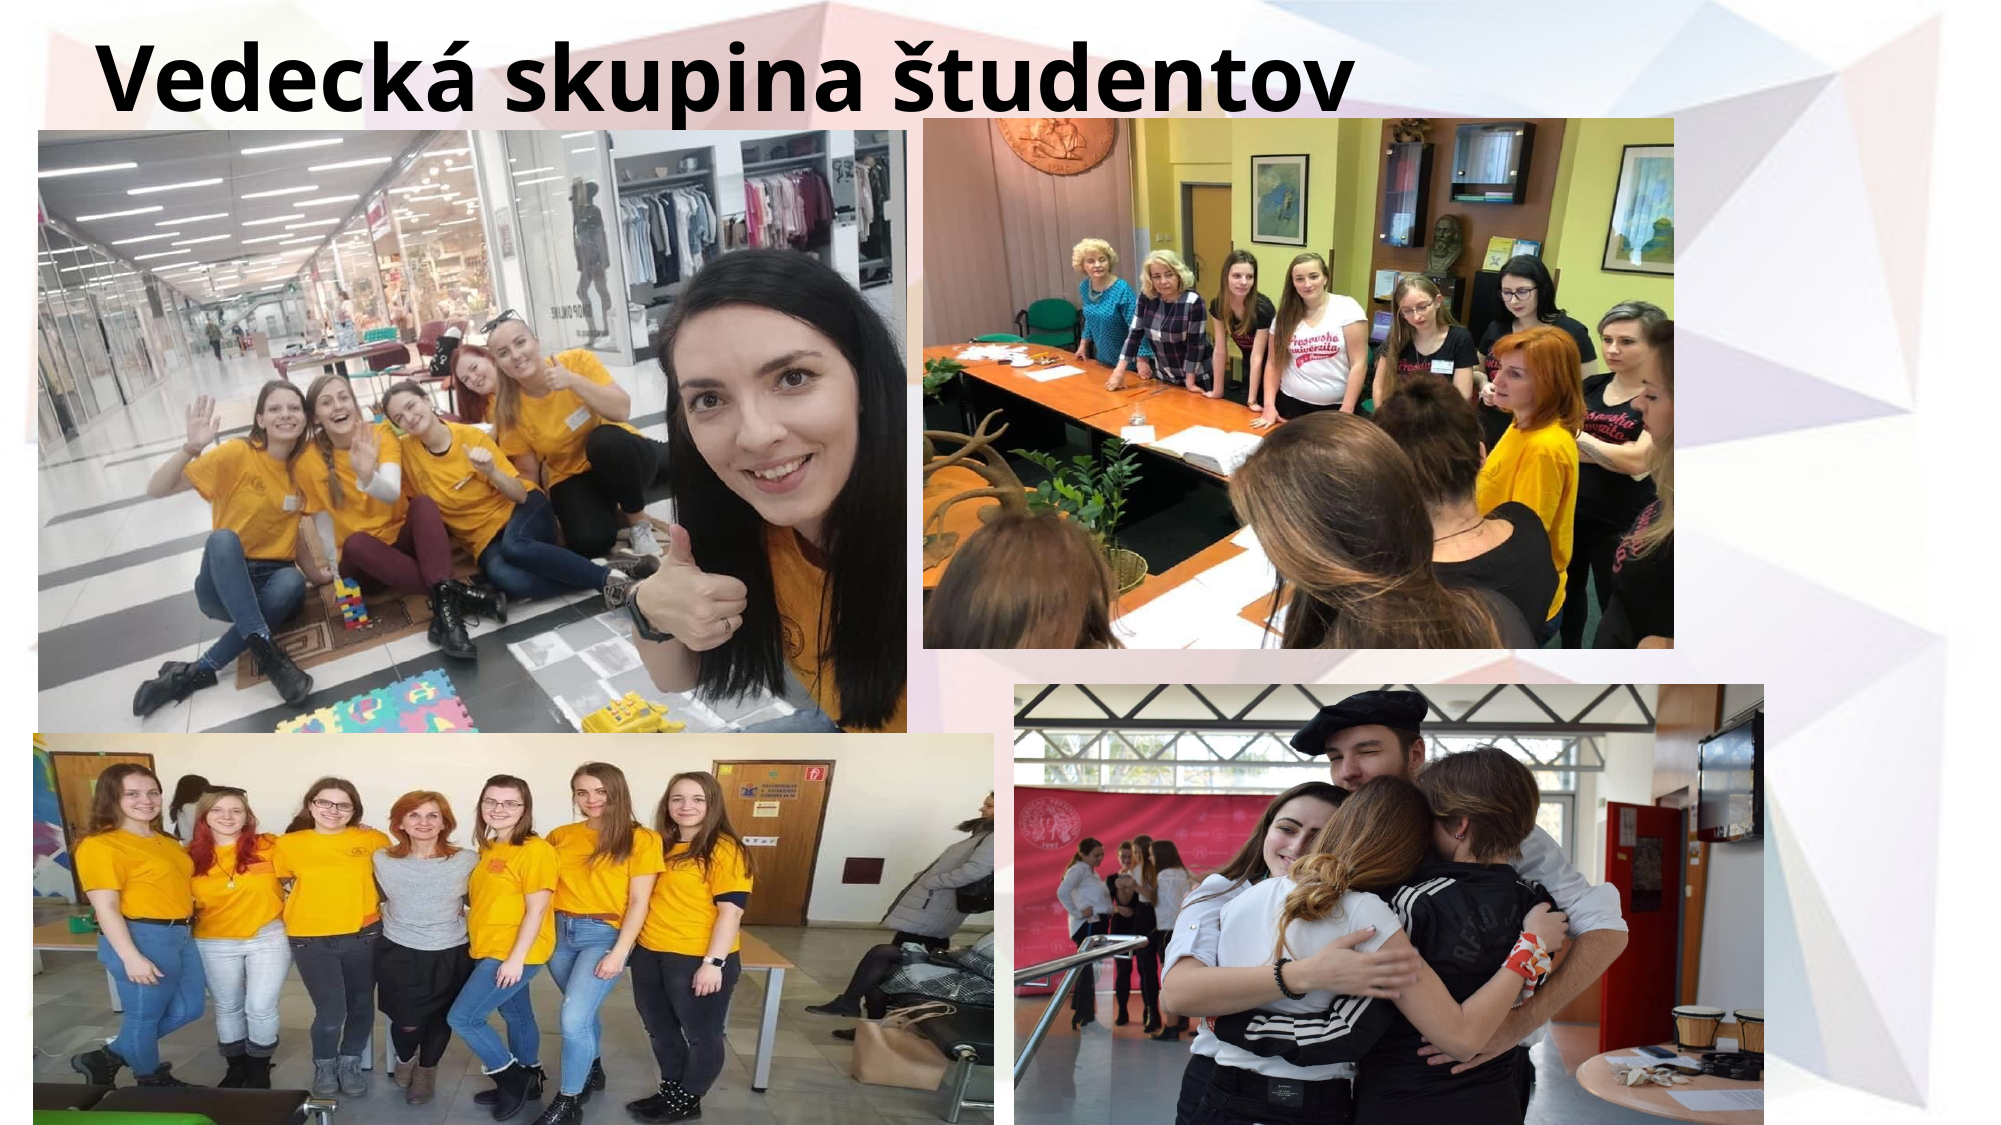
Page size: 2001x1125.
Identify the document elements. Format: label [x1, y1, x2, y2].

picture [0, 0, 2000, 1125]
list [38, 130, 907, 733]
